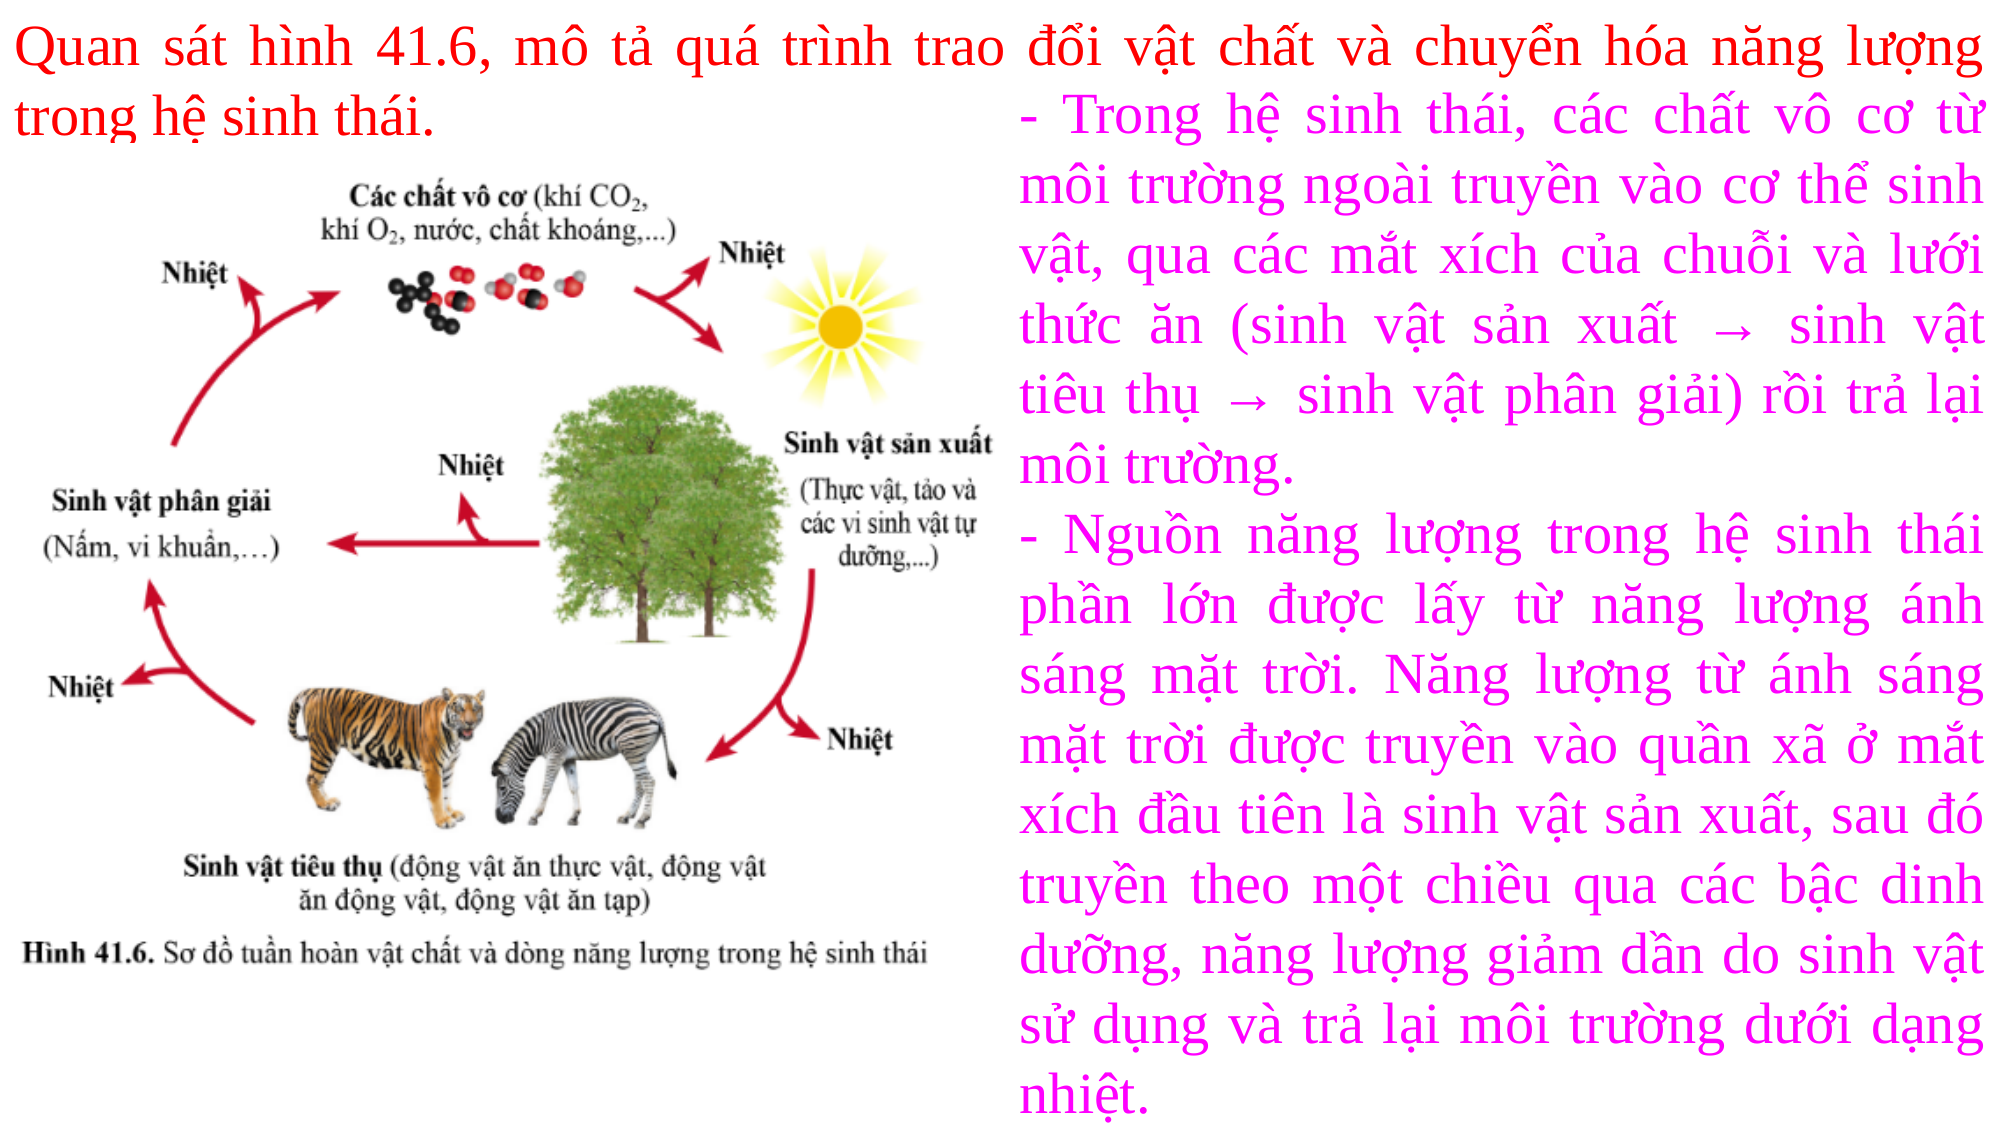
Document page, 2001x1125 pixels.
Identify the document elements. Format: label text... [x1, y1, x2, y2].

text_box - Trong hệ sinh thái, các chất vô cơ từ môi trường ngoài truyền vào cơ thể sinh vật, qua các mắt xích của chuỗi và lưới thức ăn (sinh vật sản xuất → sinh vật tiêu thụ → sinh vật phân giải) rồi trả lại môi trường. - Nguồn năng lượng trong hệ sinh thái phần lớn được lấy từ năng lượng ánh sáng mặt trời. Năng lượng từ ánh sáng mặt trời được truyền vào quần xã ở mắt xích đầu tiên là sinh vật sản xuất, sau đó truyền theo một chiều qua các bậc dinh dưỡng, năng lượng giảm dần do sinh vật sử dụng và trả lại môi trường dưới dạng nhiệt. [1004, 68, 2000, 1125]
picture [0, 143, 1000, 979]
text_box Quan sát hình 41.6, mô tả quá trình trao đổi vật chất và chuyển hóa năng lượng trong hệ sinh thái. [0, 0, 2000, 155]
